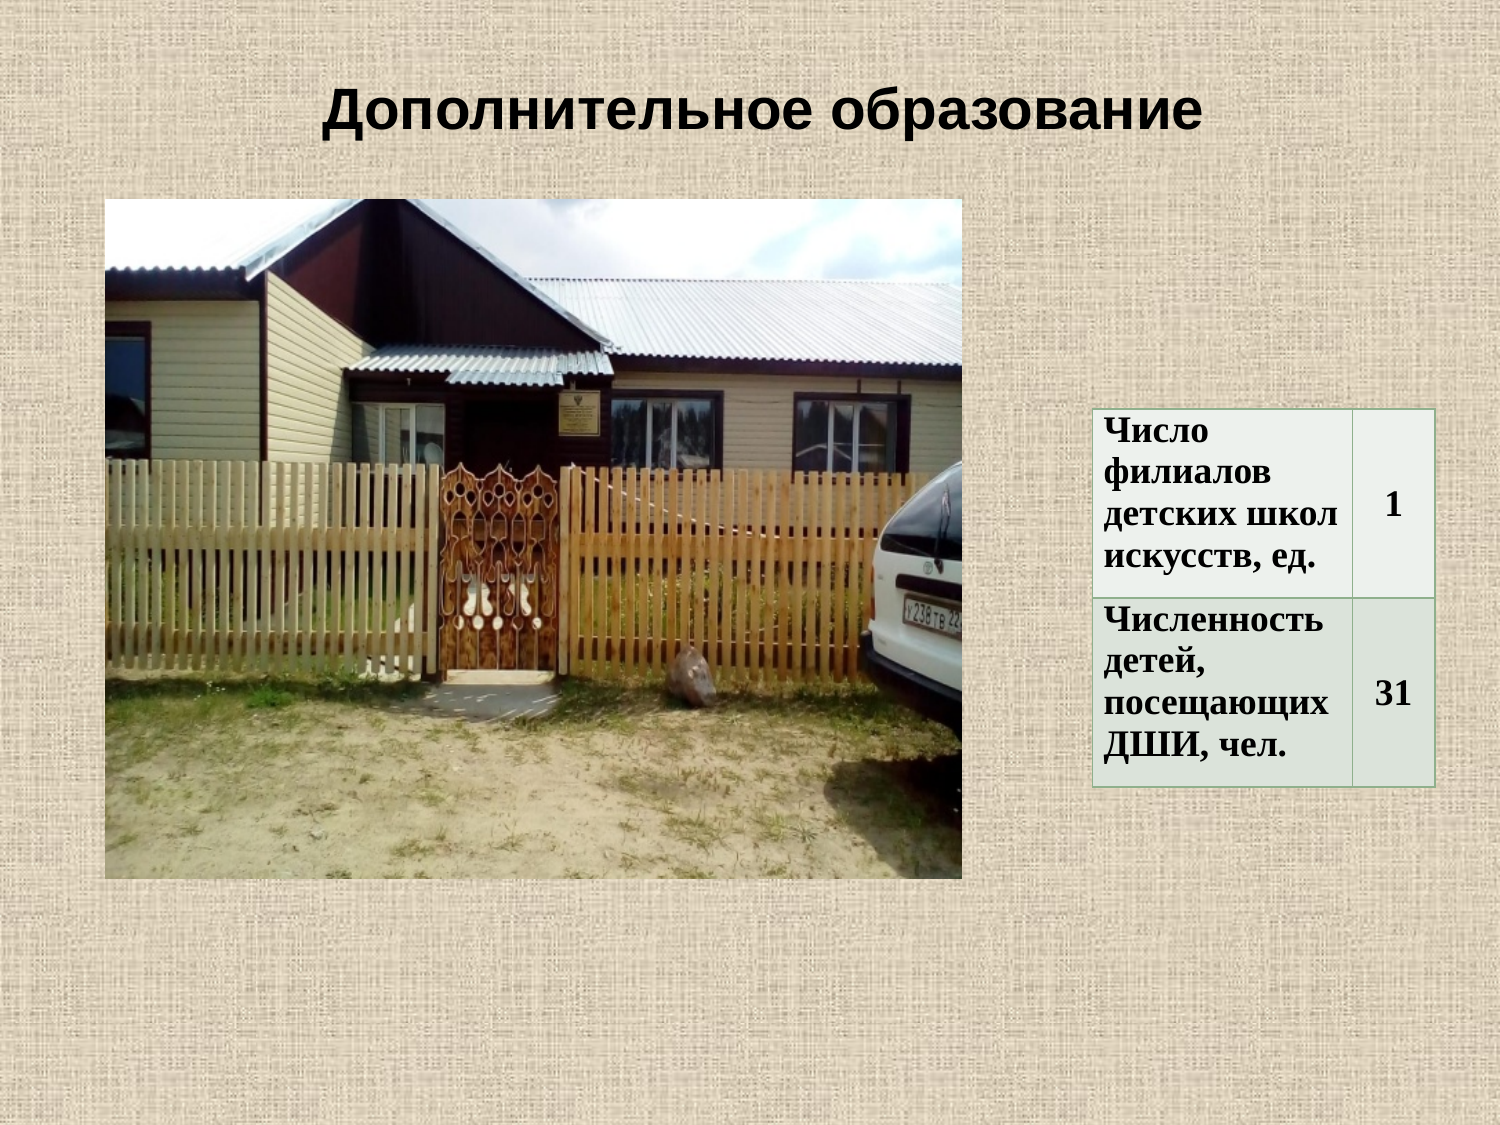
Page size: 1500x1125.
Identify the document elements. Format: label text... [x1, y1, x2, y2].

table_header Число филиалов детских школ искусств, ед. [1093, 410, 1352, 597]
table_cell Численность детей, посещающих ДШИ, чел. [1093, 599, 1352, 786]
picture [0, 0, 1500, 1125]
table_cell 31 [1353, 599, 1434, 786]
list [105, 198, 962, 880]
table_header 1 [1353, 410, 1434, 597]
title Дополнительное образование [88, 0, 1439, 213]
